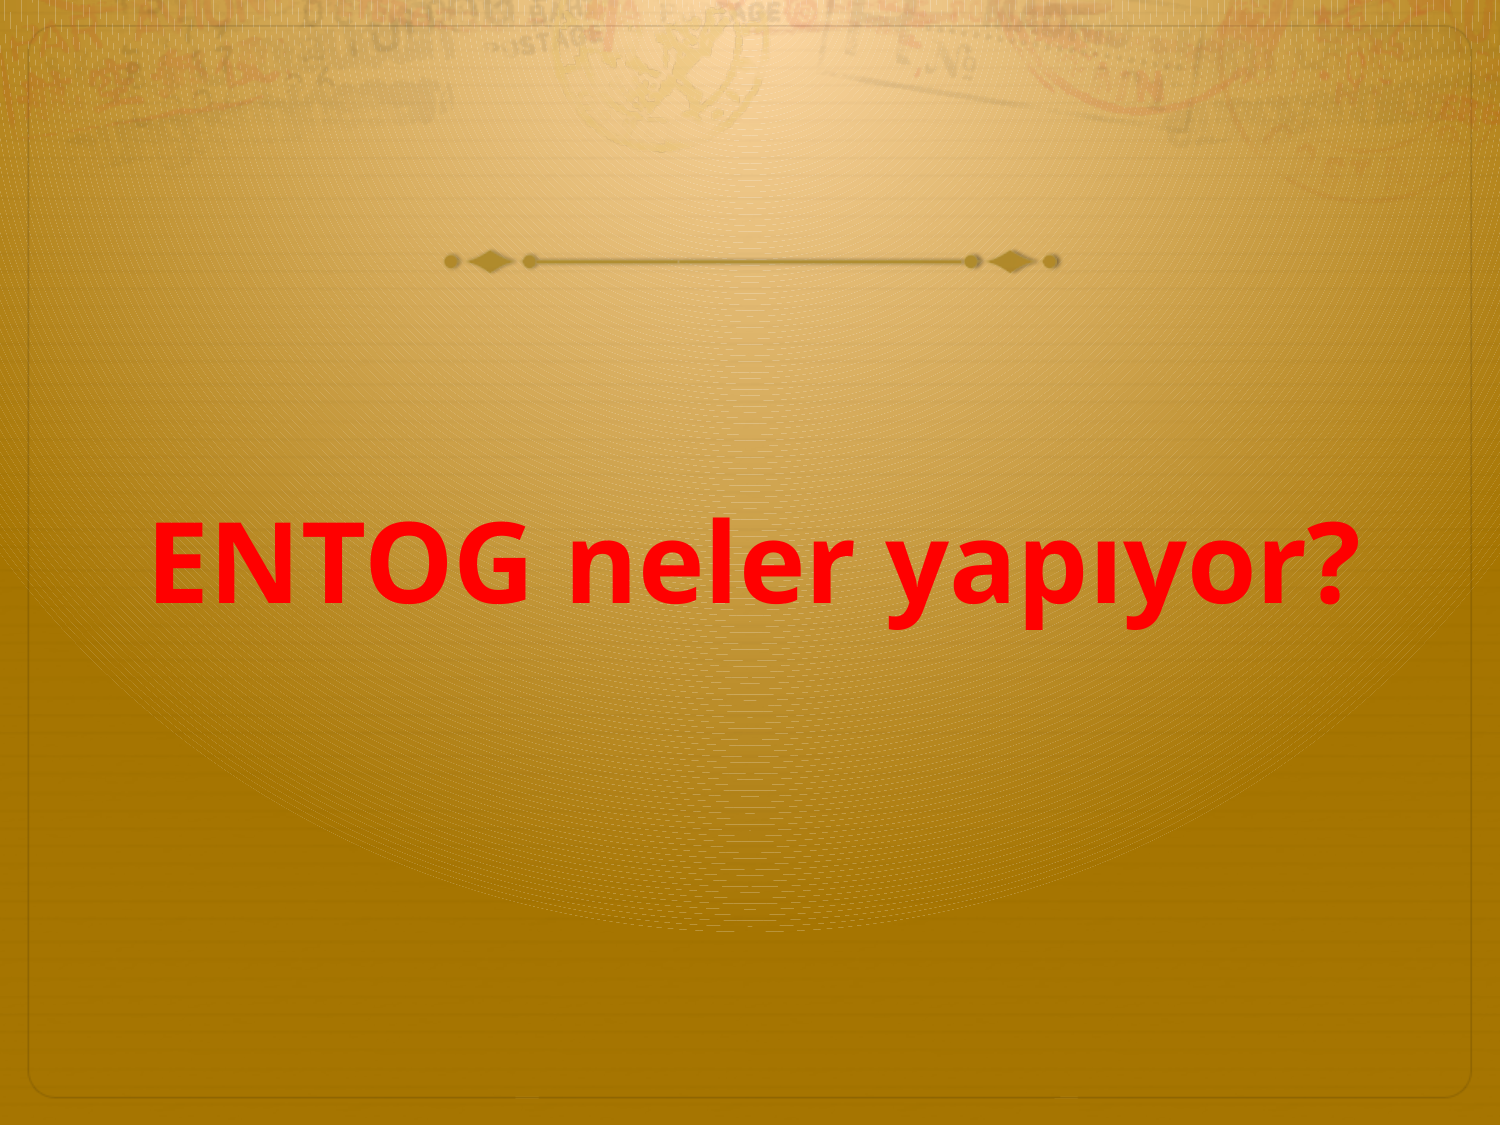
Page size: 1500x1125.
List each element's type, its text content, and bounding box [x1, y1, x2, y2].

title ENTOG neler yapıyor? [98, 464, 1411, 653]
picture [0, 0, 1500, 1125]
